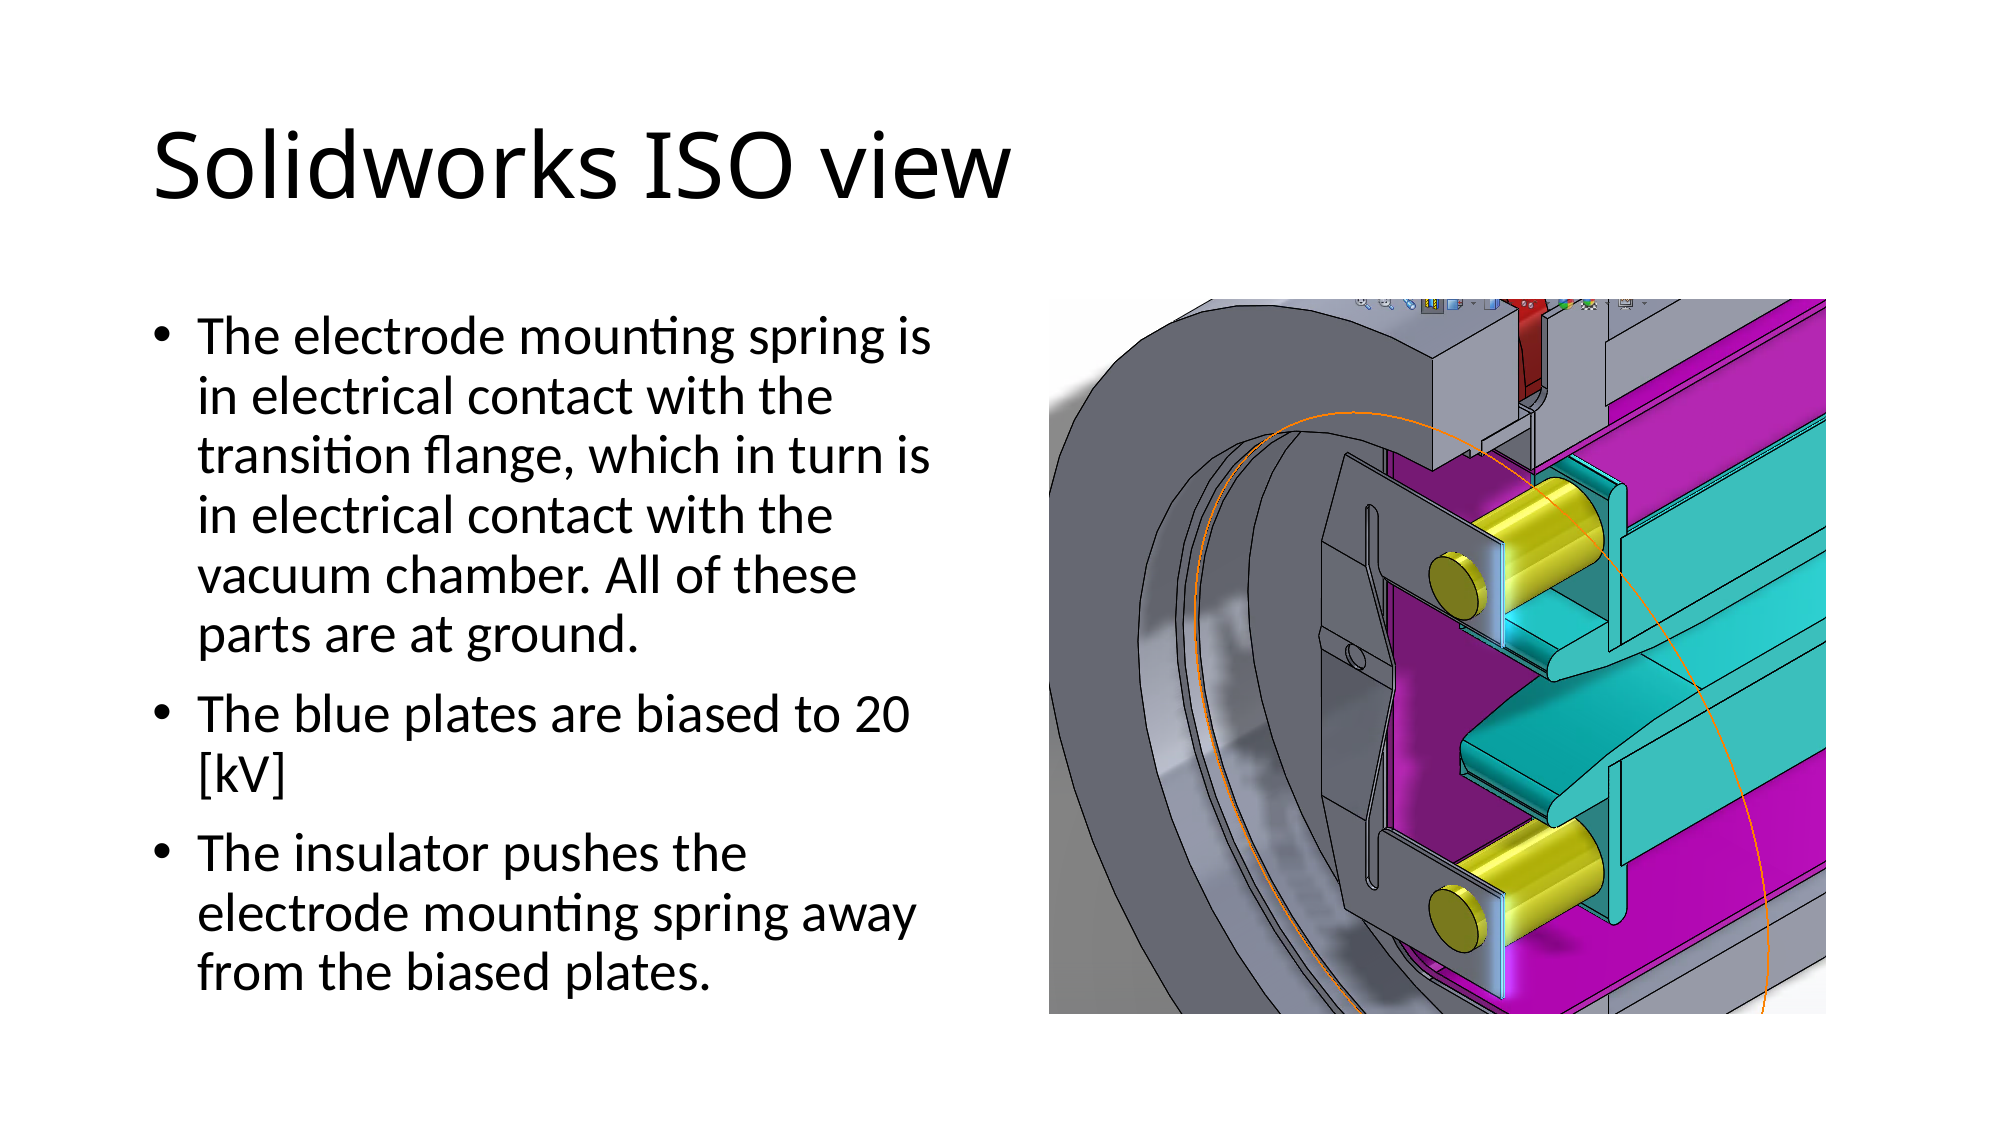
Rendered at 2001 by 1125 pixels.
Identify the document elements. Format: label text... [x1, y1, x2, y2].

list The electrode mounting spring is in electrical contact with the transition flange, which in turn is in electrical contact with the vacuum chamber. All of these parts are at ground. The blue plates are biased to 20 [kV] The insulator pushes the electrode mounting spring away from the biased plates. [137, 299, 988, 1014]
title Solidworks ISO view [137, 59, 1863, 278]
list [1049, 299, 1826, 1014]
